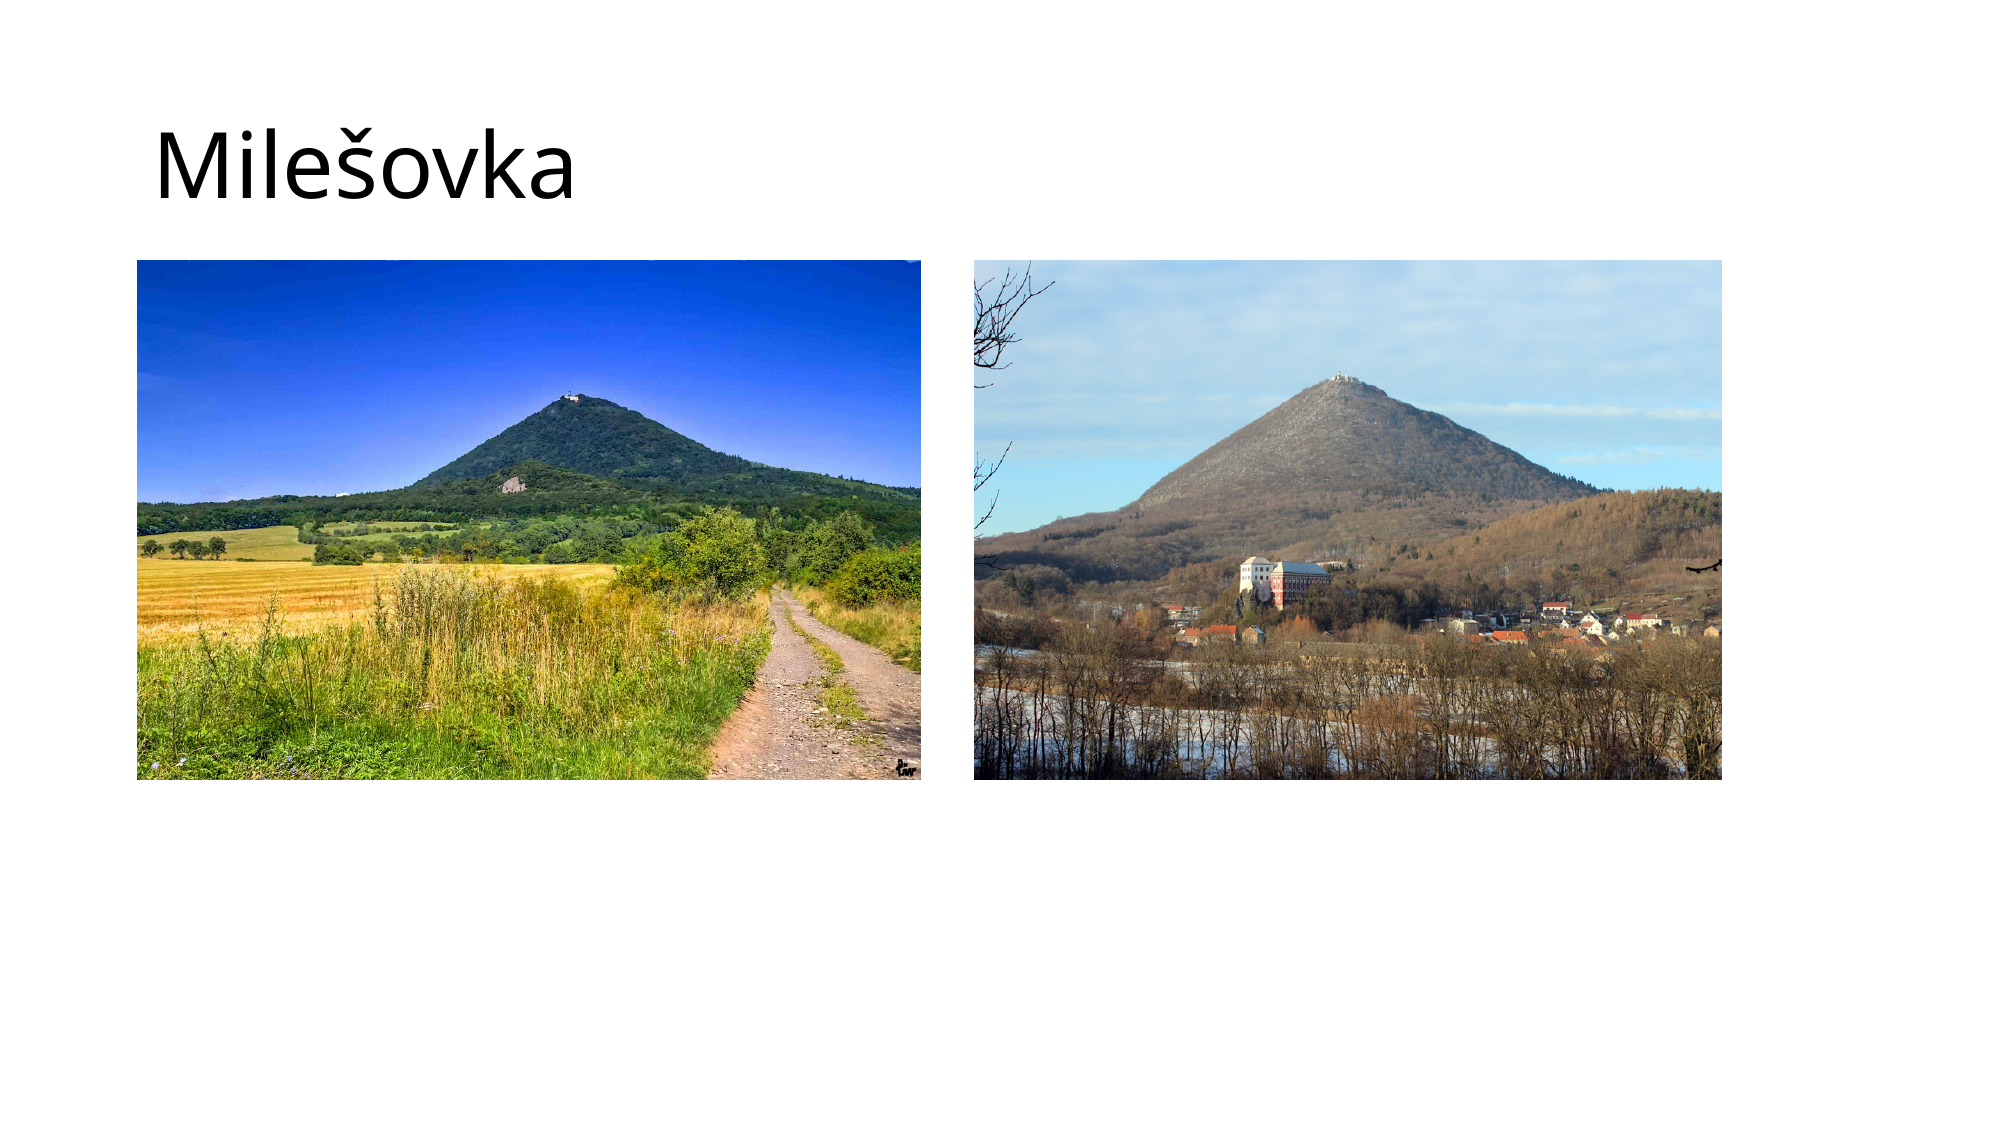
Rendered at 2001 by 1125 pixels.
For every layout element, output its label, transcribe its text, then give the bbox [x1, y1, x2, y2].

picture [974, 260, 1722, 780]
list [137, 260, 921, 780]
title Milešovka [137, 59, 1863, 278]
